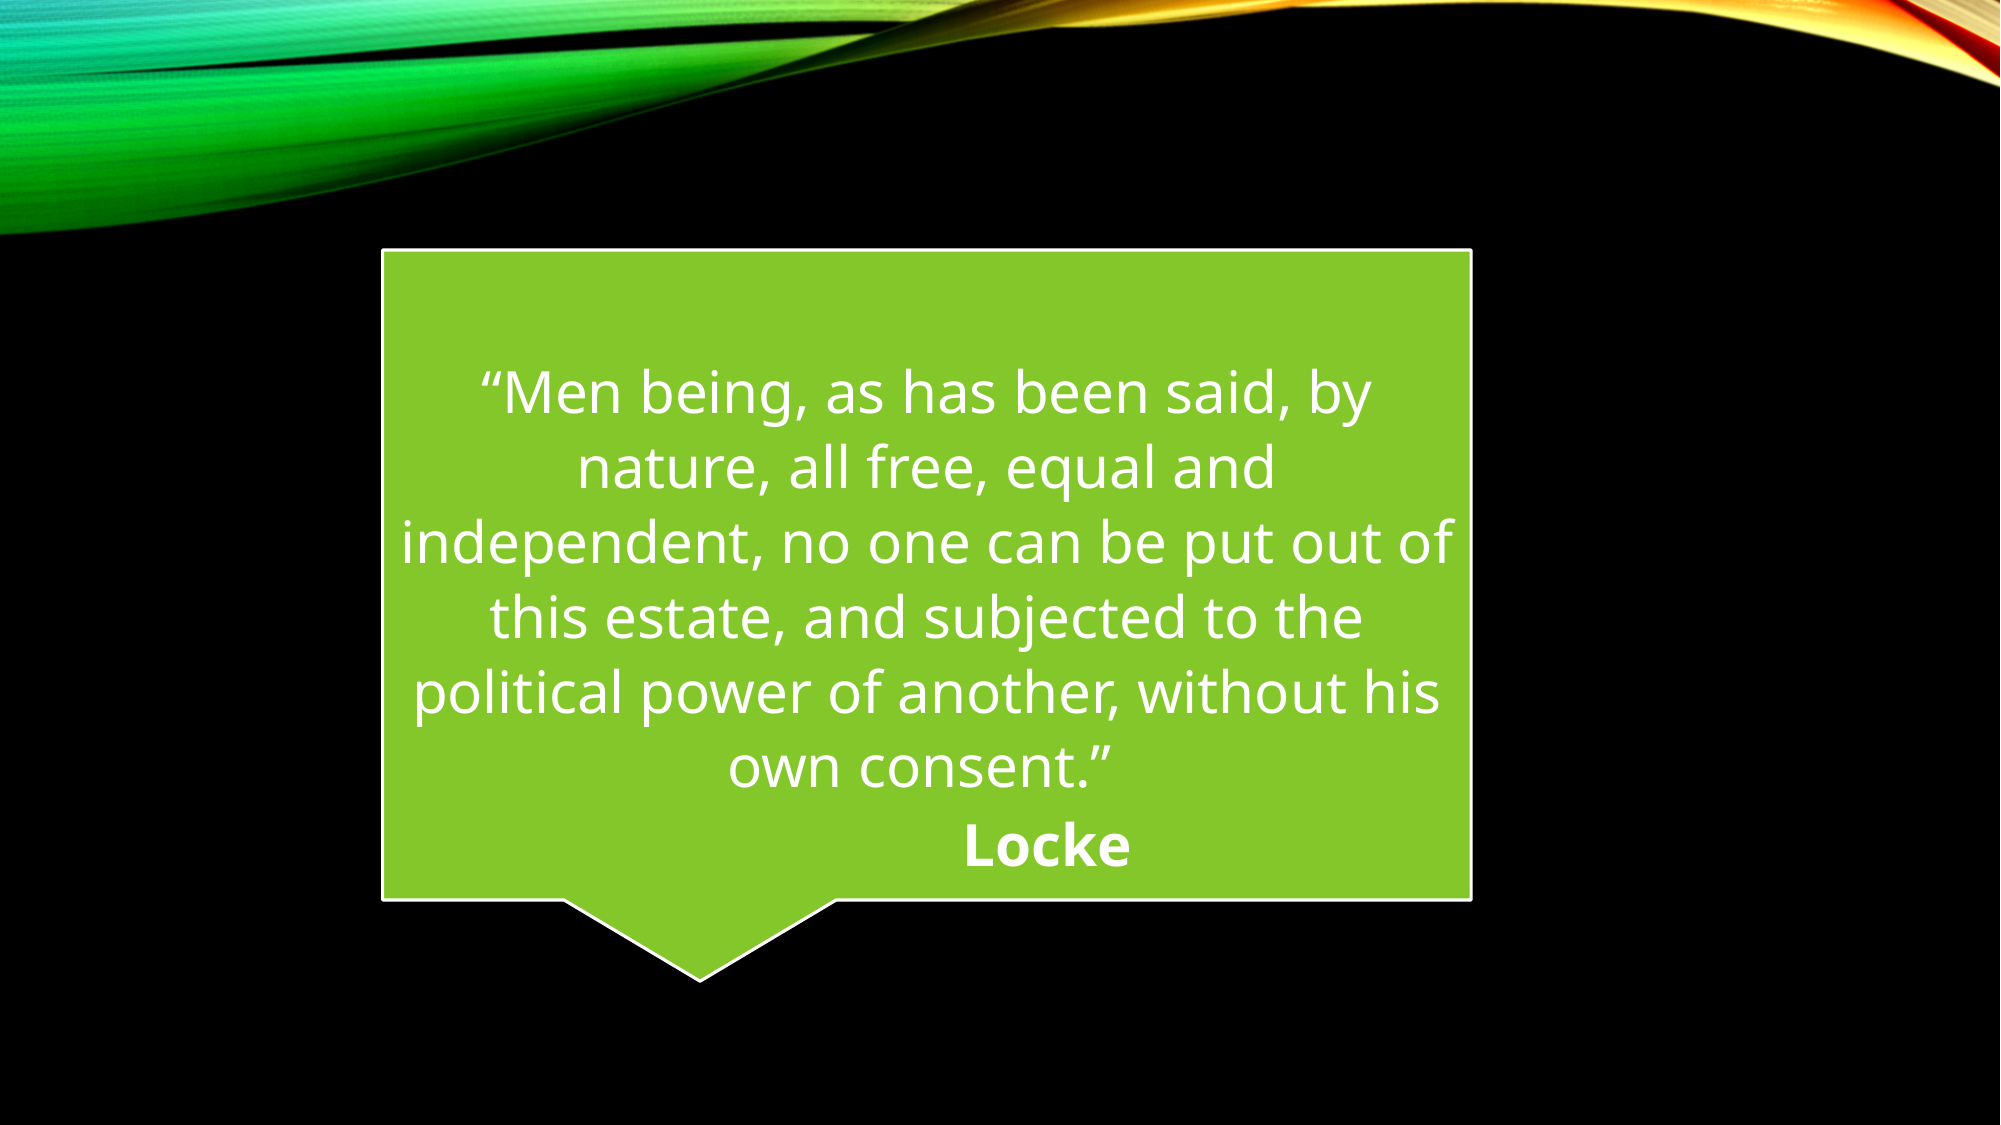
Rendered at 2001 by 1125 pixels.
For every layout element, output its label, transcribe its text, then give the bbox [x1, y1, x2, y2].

text_box “Men being, as has been said, by nature, all free, equal and independent, no one can be put out of this estate, and subjected to the political power of another, without his own consent.” [381, 248, 1473, 983]
picture [0, 0, 2000, 237]
text_box Locke [948, 801, 1323, 886]
